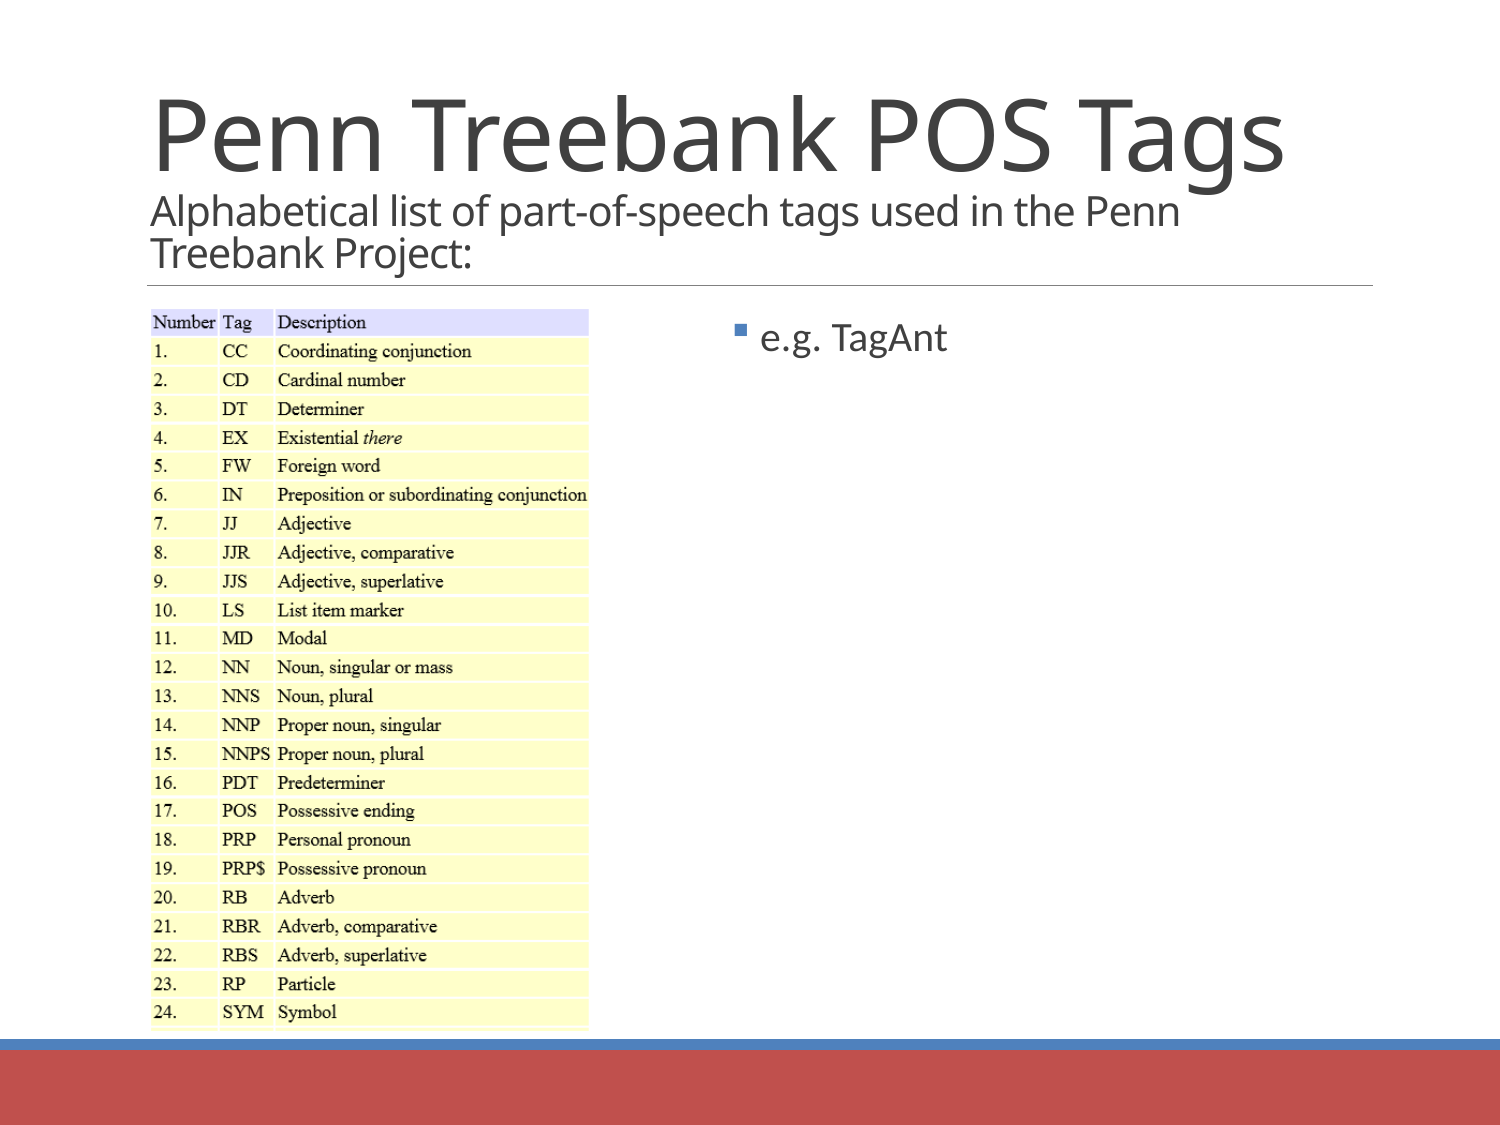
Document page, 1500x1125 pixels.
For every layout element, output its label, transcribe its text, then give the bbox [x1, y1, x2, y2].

title Penn Treebank POS Tags Alphabetical list of part-of-speech tags used in the Penn Treebank Project: [135, 47, 1373, 285]
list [148, 307, 592, 1032]
text_box e.g. TagAnt [731, 308, 1327, 969]
